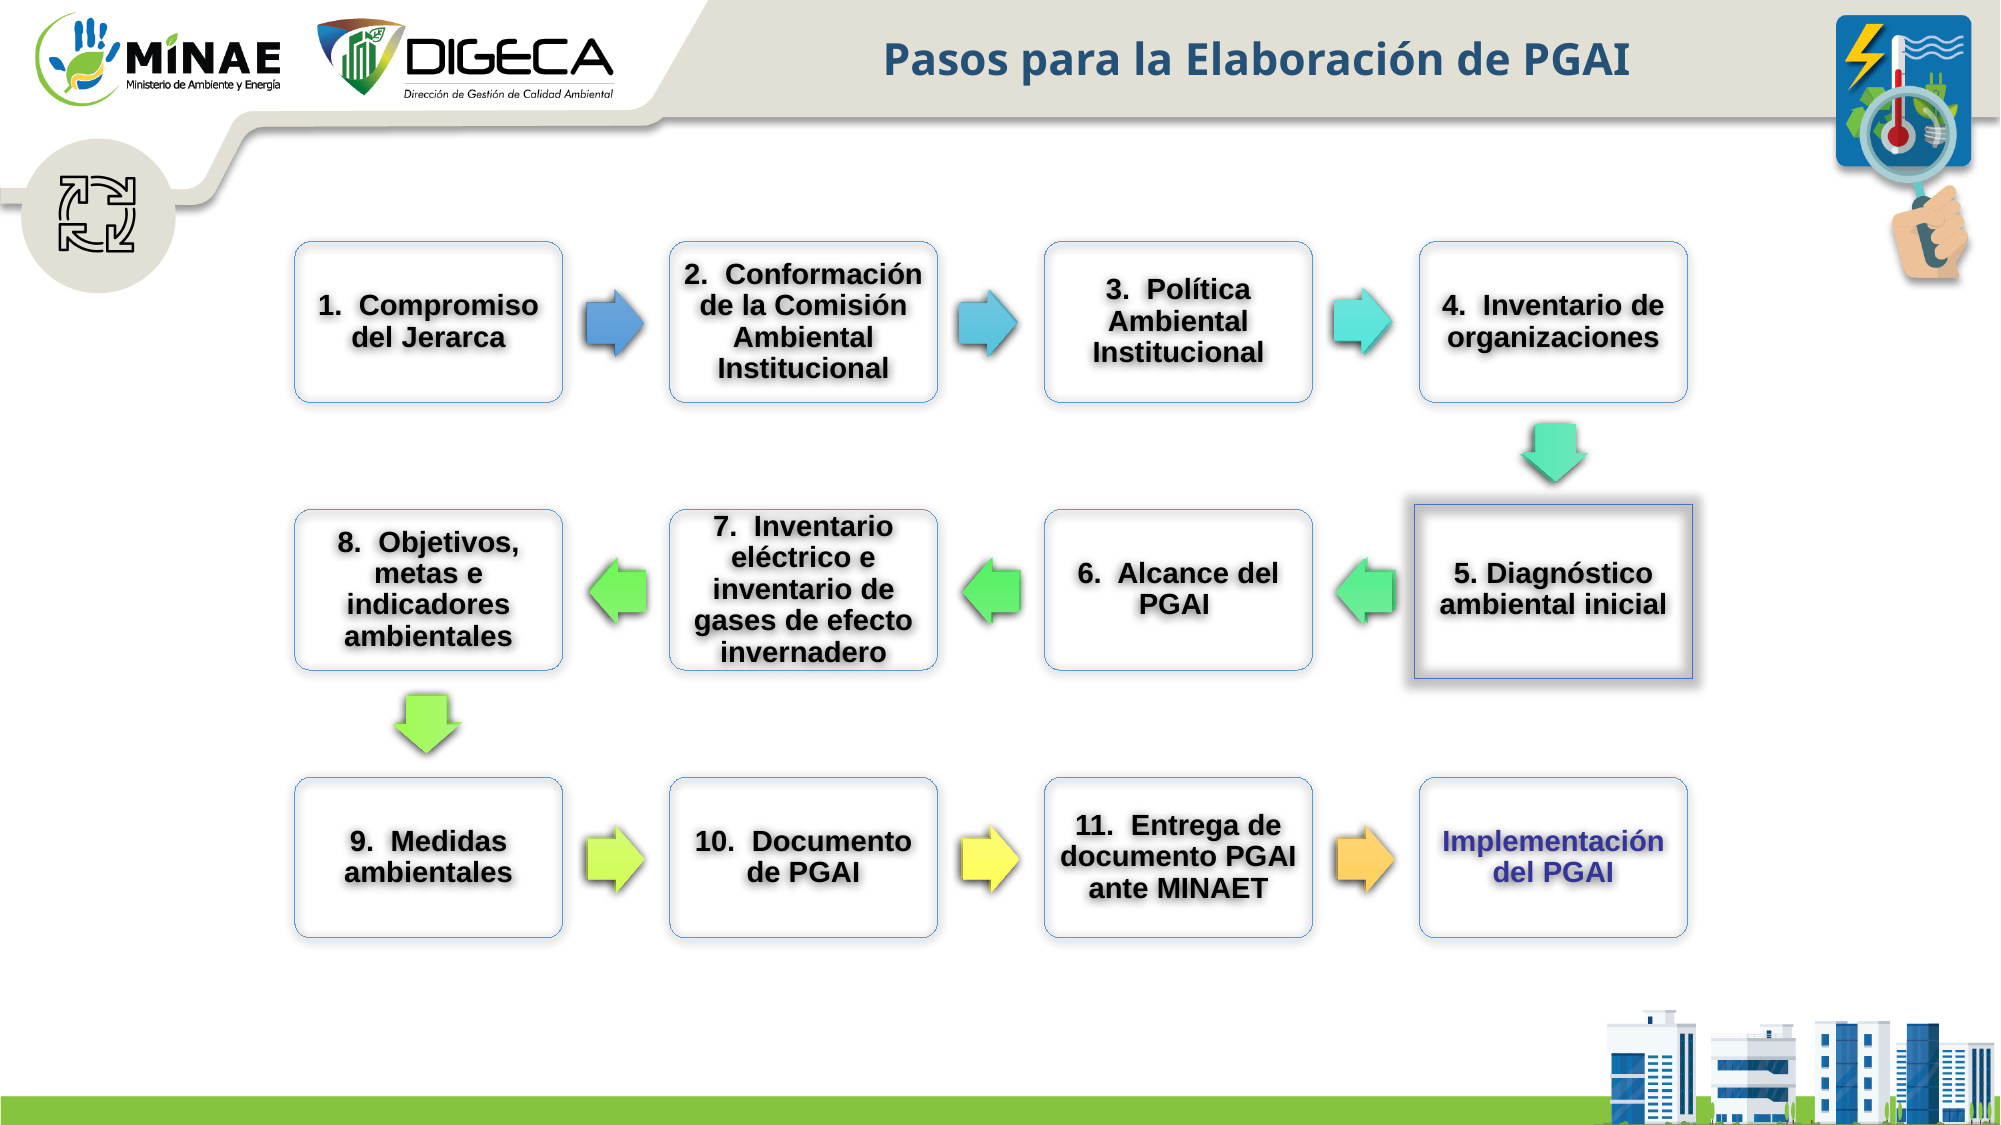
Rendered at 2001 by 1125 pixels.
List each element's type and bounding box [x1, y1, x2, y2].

text_box [587, 290, 644, 357]
text_box [959, 290, 1017, 357]
text_box [962, 558, 1020, 626]
text_box [1522, 424, 1589, 482]
text_box [393, 696, 460, 753]
text_box [1337, 826, 1395, 893]
text_box [294, 241, 1688, 938]
picture [0, 0, 2000, 1125]
text_box [962, 826, 1020, 893]
text_box [589, 558, 647, 626]
text_box [1333, 286, 1391, 354]
text_box [587, 826, 645, 893]
text_box [1335, 558, 1393, 626]
